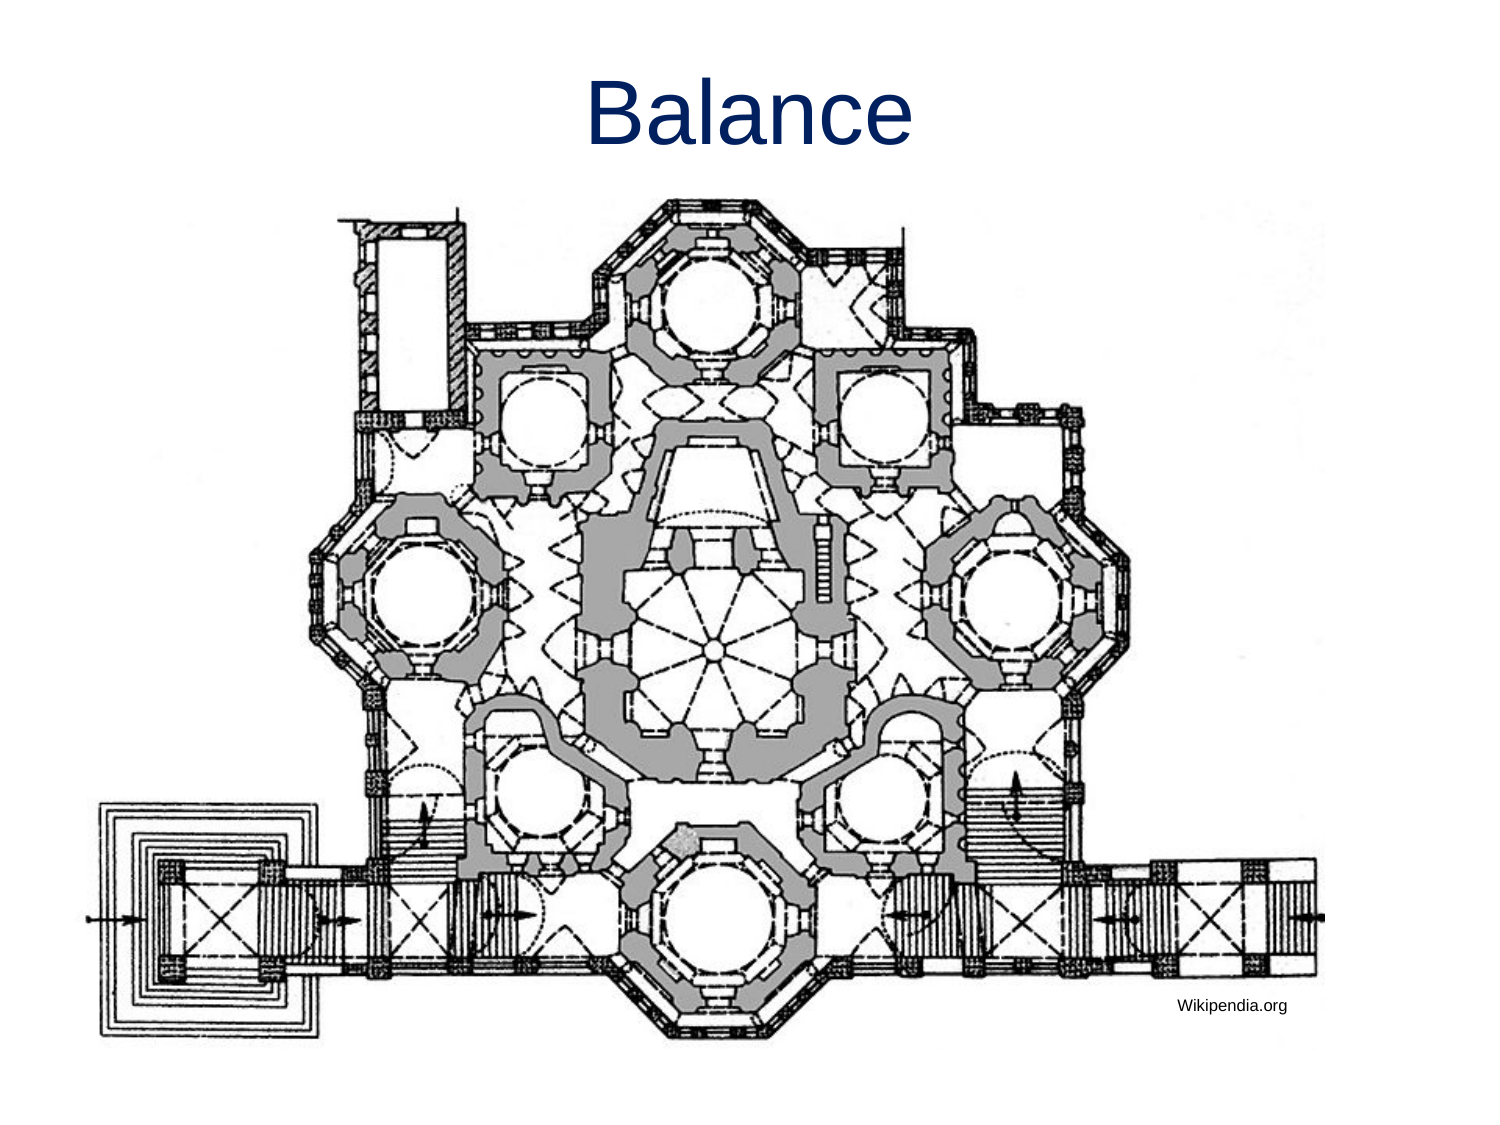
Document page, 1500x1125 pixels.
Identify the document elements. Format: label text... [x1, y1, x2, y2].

title Balance [75, 45, 1425, 233]
picture [74, 198, 1326, 1051]
